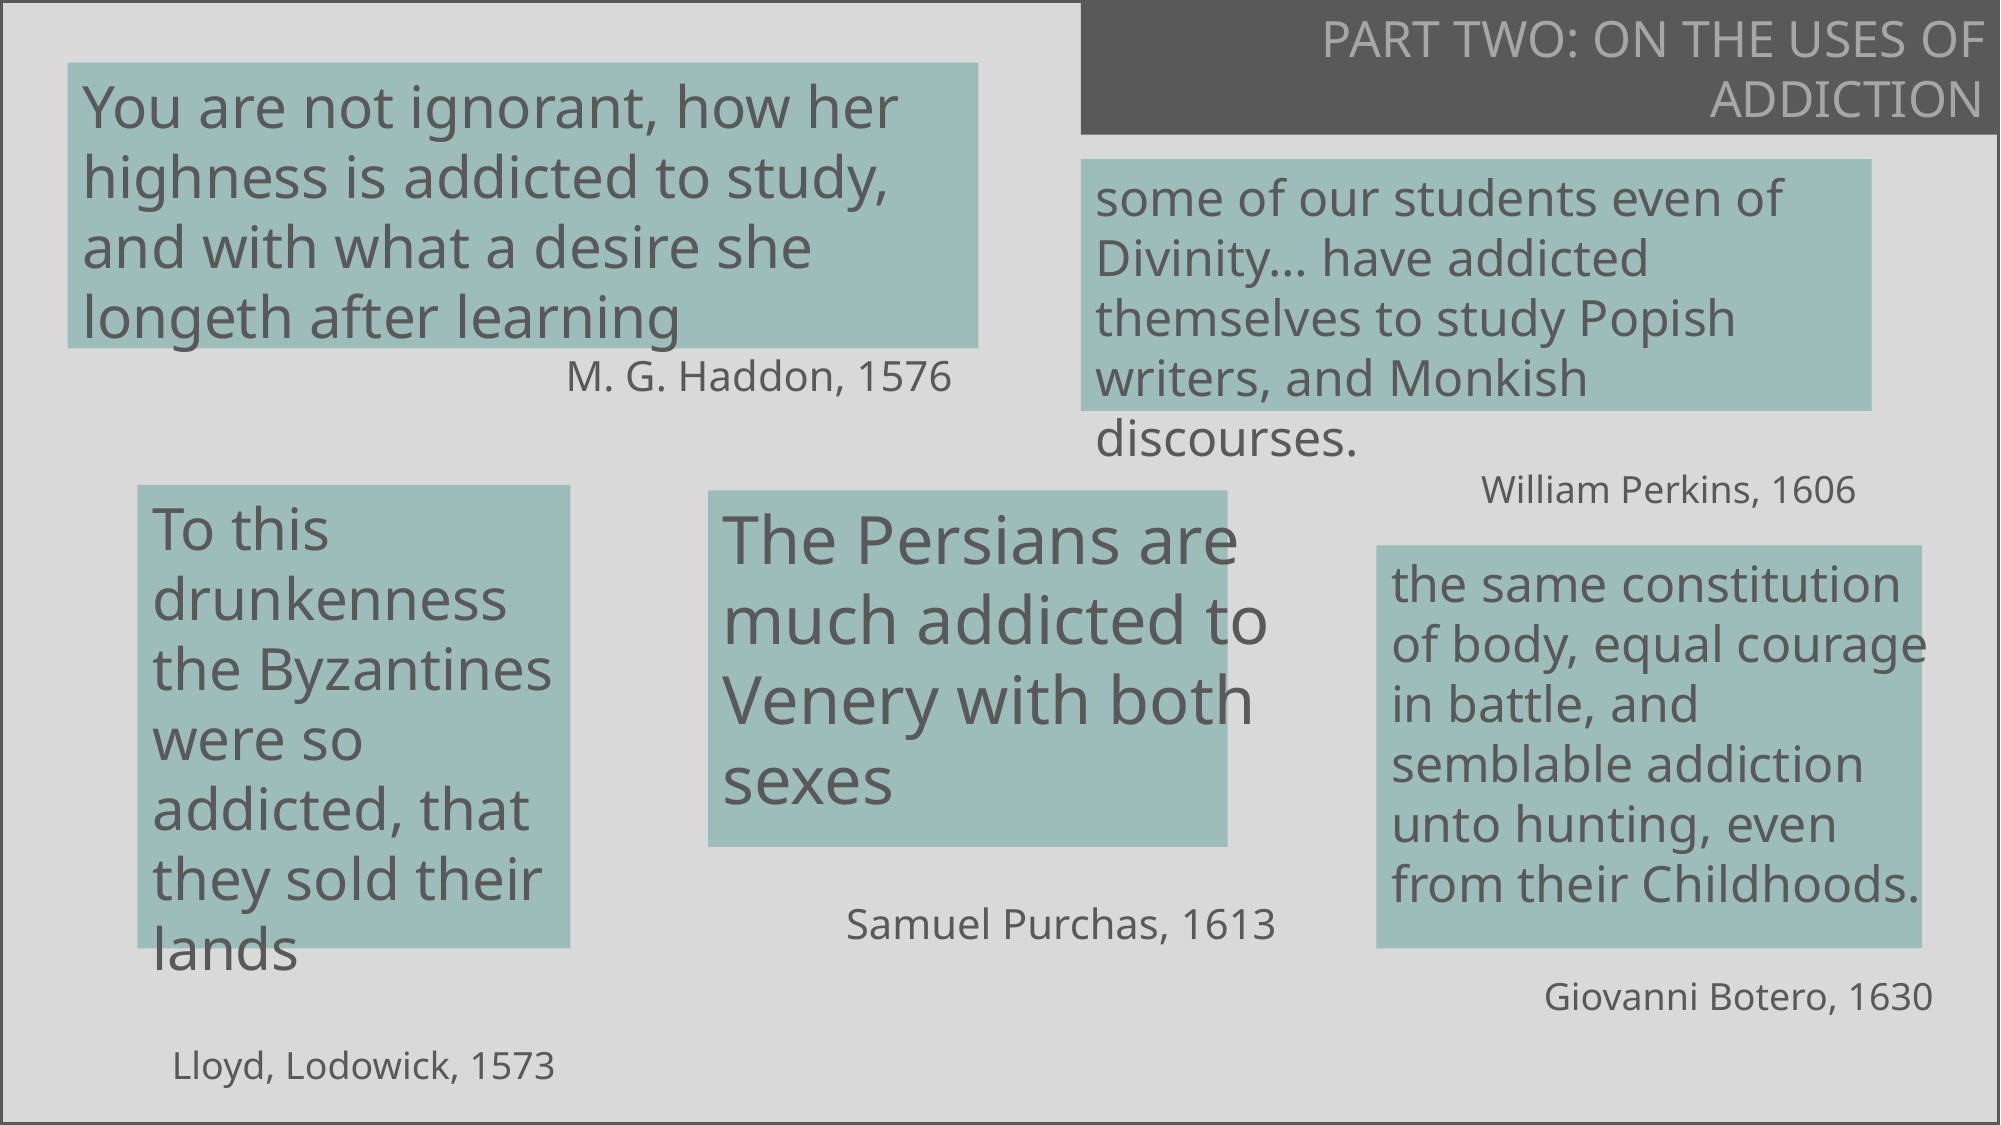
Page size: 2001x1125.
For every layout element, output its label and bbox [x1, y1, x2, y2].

text_box [0, 0, 2000, 1125]
